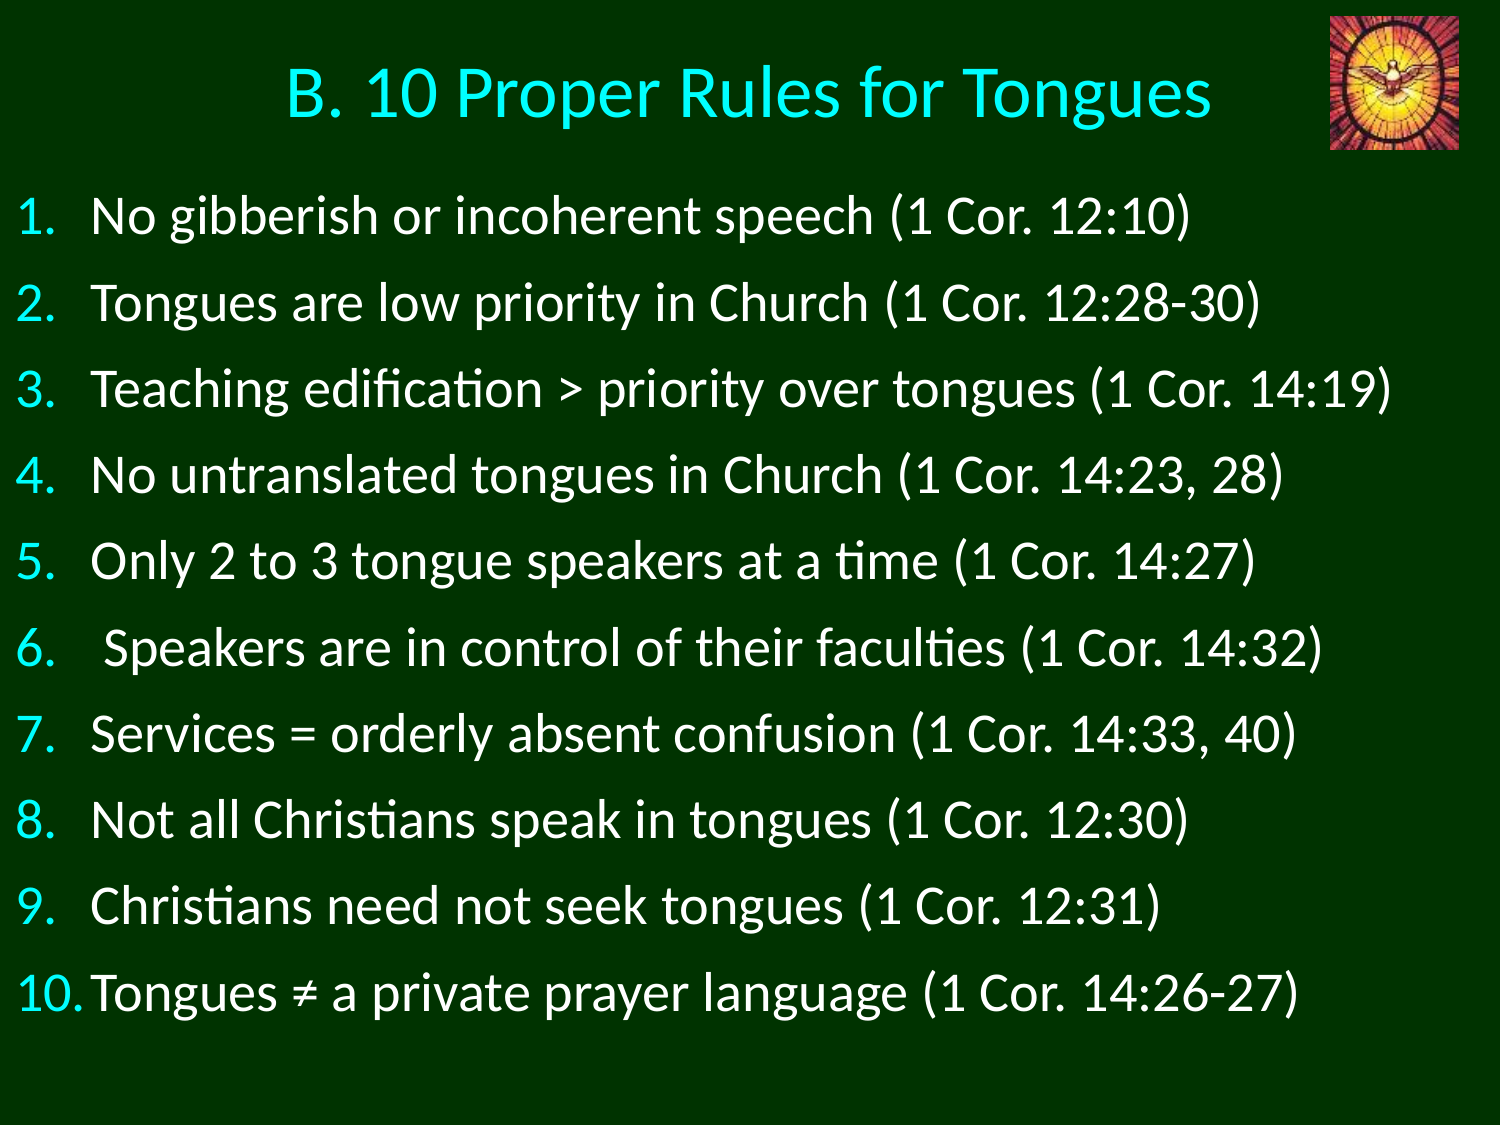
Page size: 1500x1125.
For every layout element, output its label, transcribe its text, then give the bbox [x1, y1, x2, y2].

picture [1329, 16, 1459, 151]
title B. 10 Proper Rules for Tongues [112, 37, 1324, 138]
list No gibberish or incoherent speech (1 Cor. 12:10) Tongues are low priority in Church (1 Cor. 12:28-30) Teaching edification > priority over tongues (1 Cor. 14:19) No untranslated tongues in Church (1 Cor. 14:23, 28) Only 2 to 3 tongue speakers at a time (1 Cor. 14:27) Speakers are in control of their faculties (1 Cor. 14:32) Services = orderly absent confusion (1 Cor. 14:33, 40) Not all Christians speak in tongues (1 Cor. 12:30) Christians need not seek tongues (1 Cor. 12:31) Tongues ≠ a private prayer language (1 Cor. 14:26-27) [0, 170, 1500, 1076]
